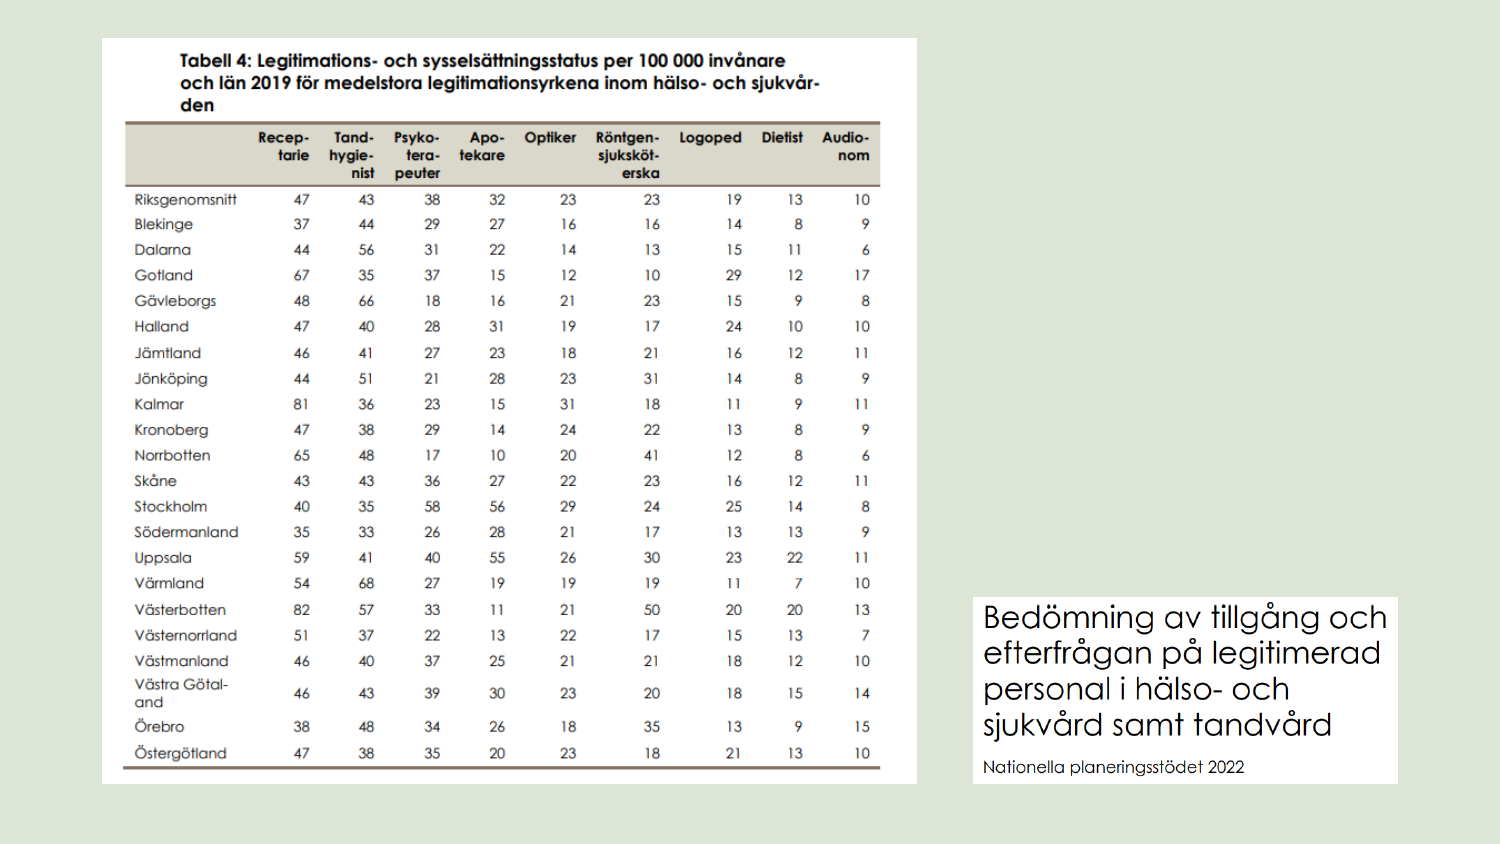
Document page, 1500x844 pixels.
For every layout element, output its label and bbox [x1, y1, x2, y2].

picture [973, 597, 1398, 784]
picture [101, 37, 917, 784]
